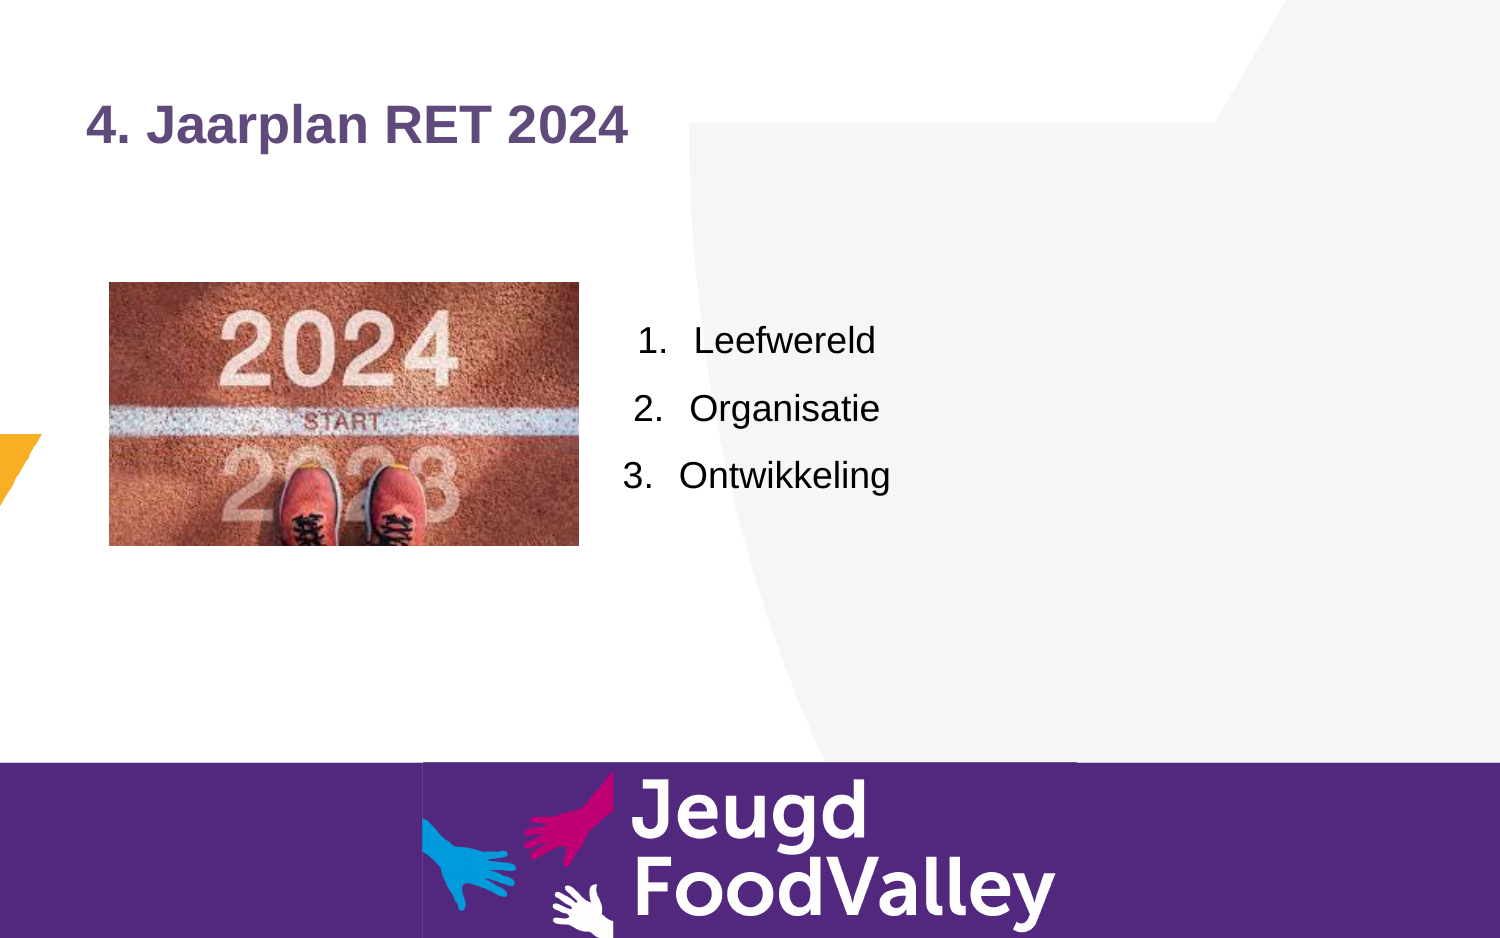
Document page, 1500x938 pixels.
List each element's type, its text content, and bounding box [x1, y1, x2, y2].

list Leefwereld Organisatie Ontwikkeling [86, 158, 1428, 760]
picture [0, 0, 1500, 938]
list 4. Jaarplan RET 2024 [86, 89, 1428, 158]
